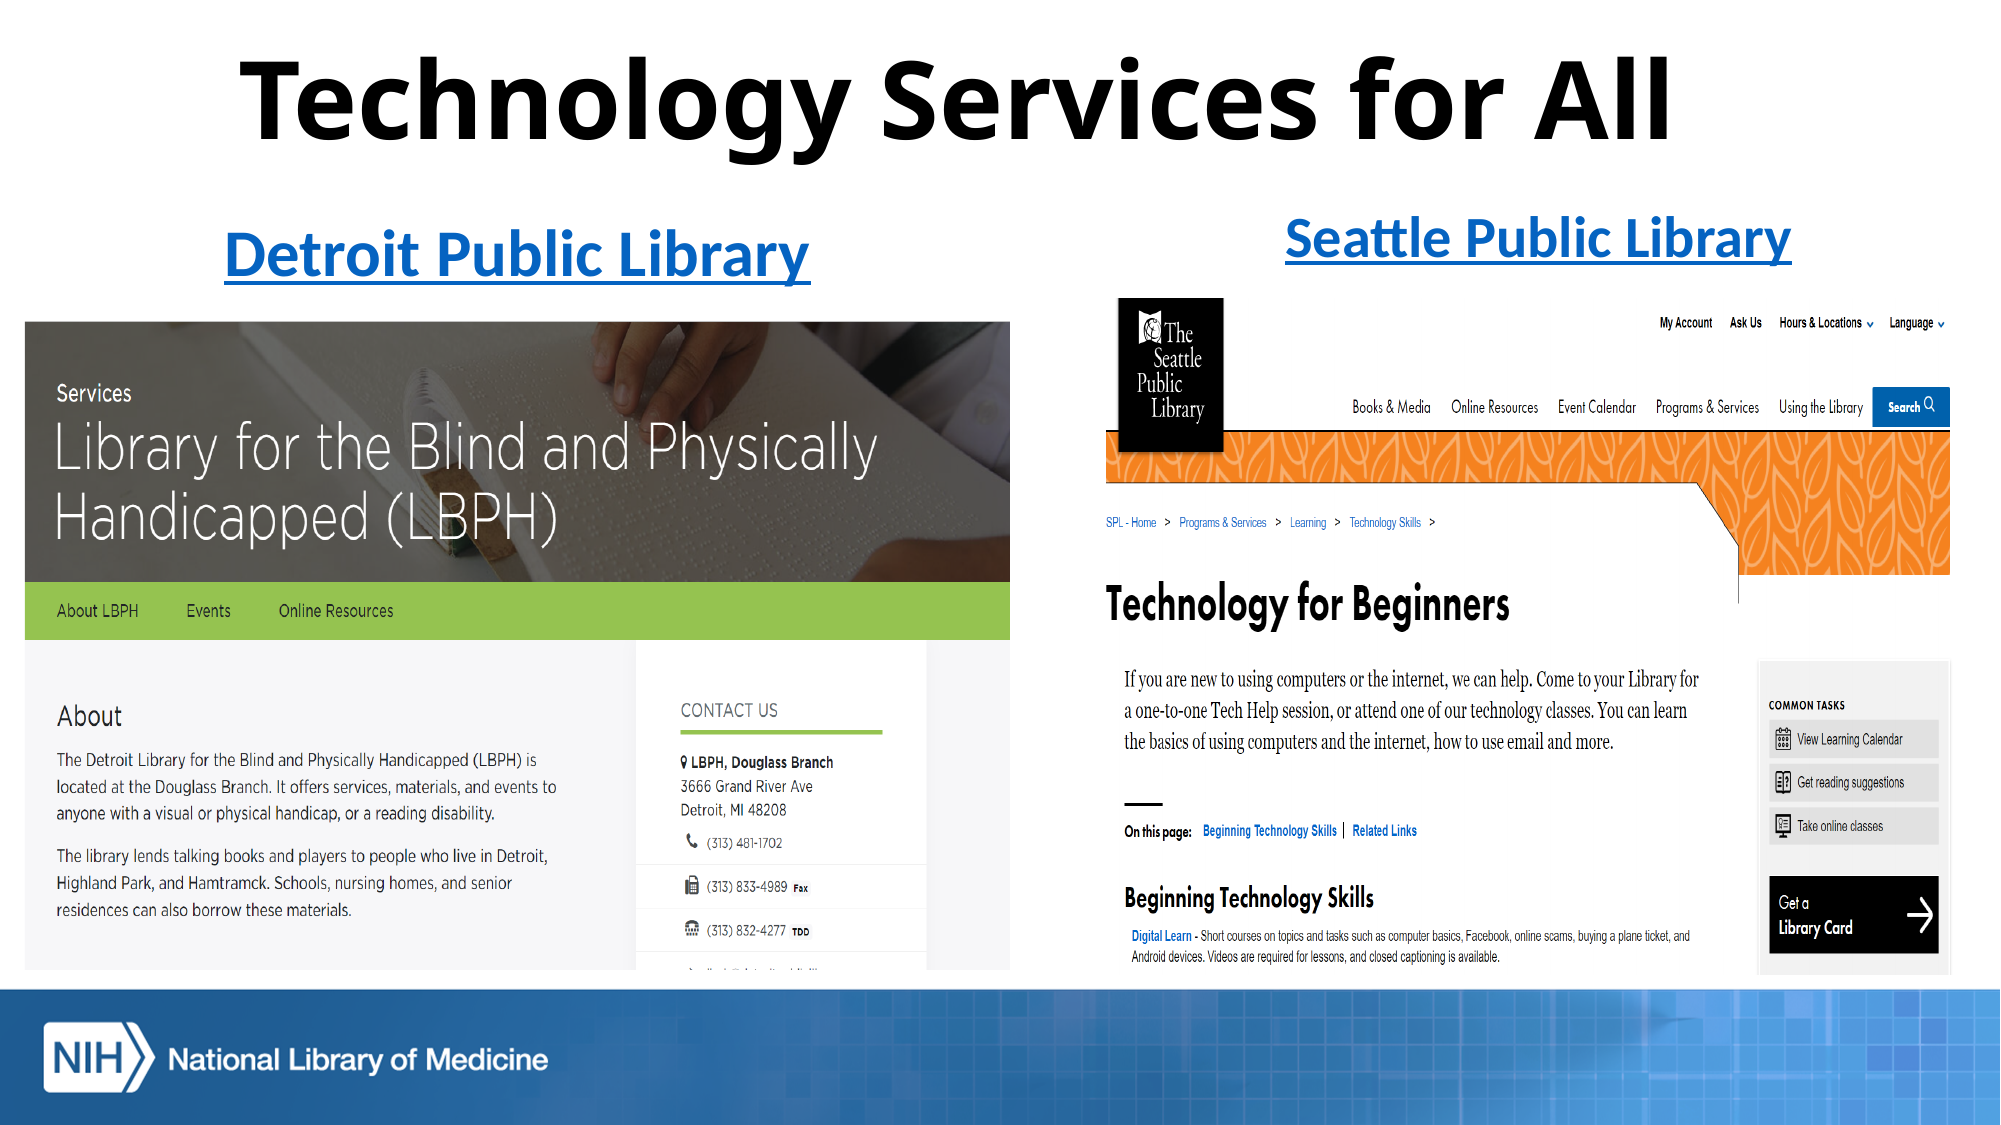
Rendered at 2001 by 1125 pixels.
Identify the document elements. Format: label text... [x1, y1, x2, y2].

title Technology Services for All [45, 16, 1869, 192]
text_box Detroit Public Library [138, 202, 897, 298]
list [24, 321, 1010, 970]
text_box Seattle Public Library [1270, 191, 1912, 277]
picture [0, 0, 2000, 1125]
